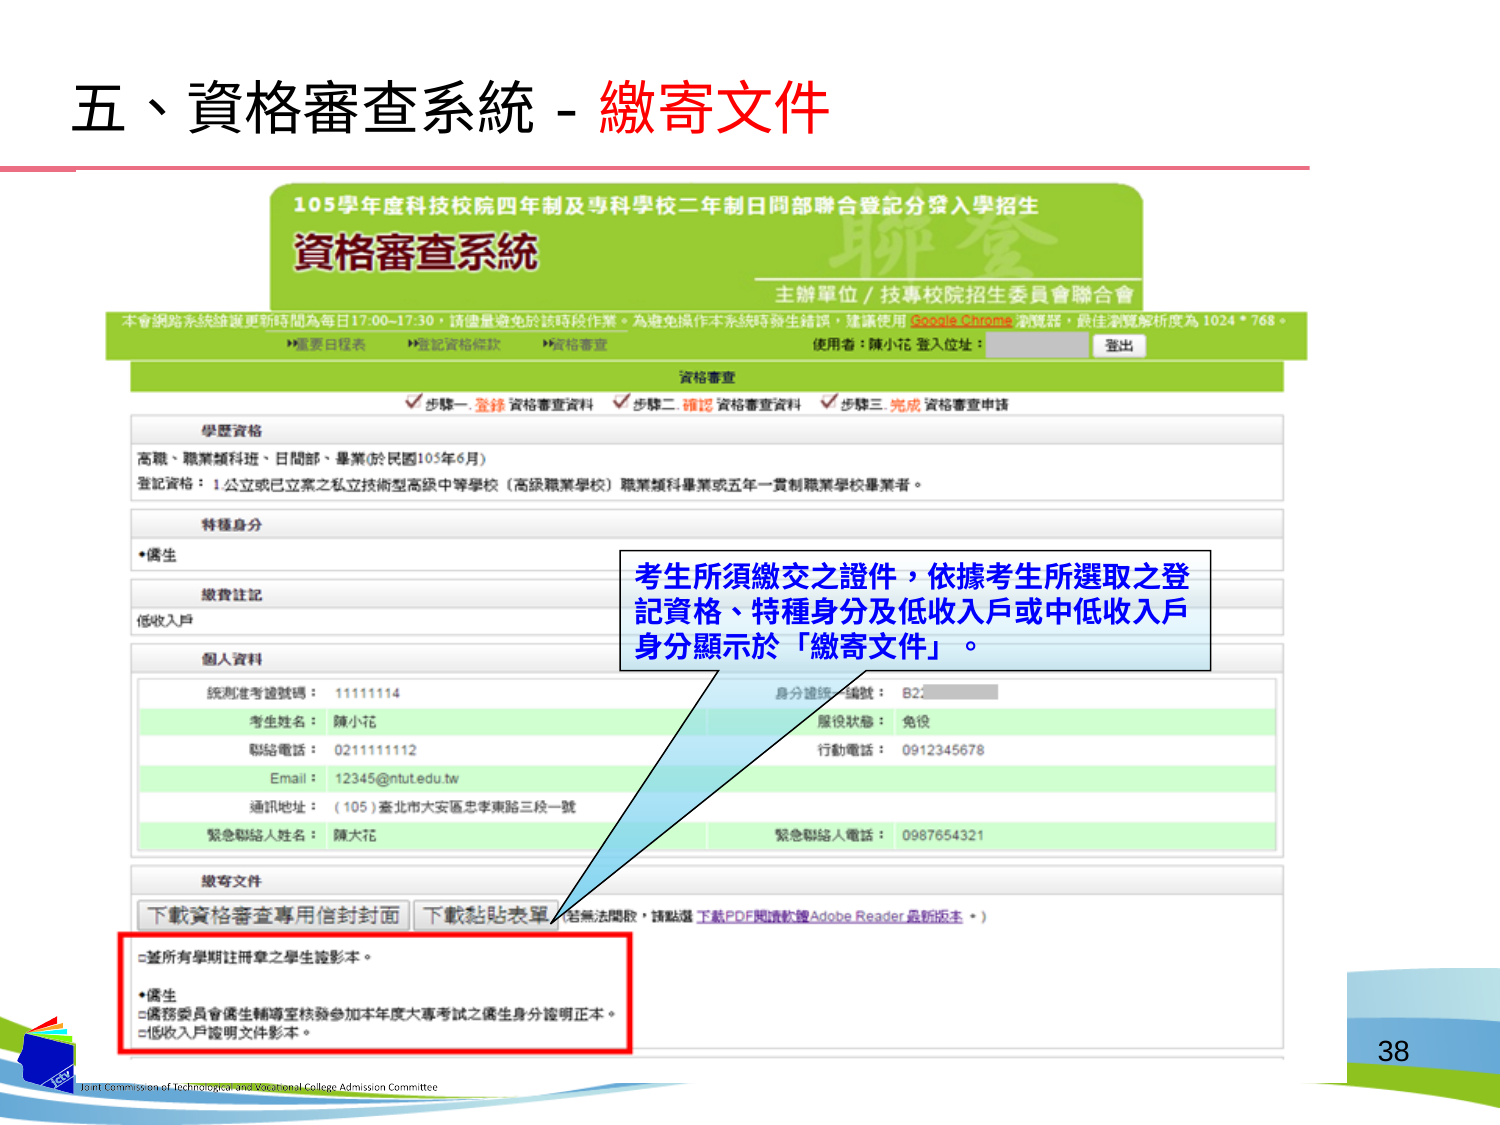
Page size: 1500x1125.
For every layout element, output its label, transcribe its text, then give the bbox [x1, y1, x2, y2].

picture [0, 170, 1500, 1125]
slide_number 38 [1074, 1024, 1426, 1103]
text_box 五、資格審查系統-繳寄文件 [55, 54, 1406, 159]
